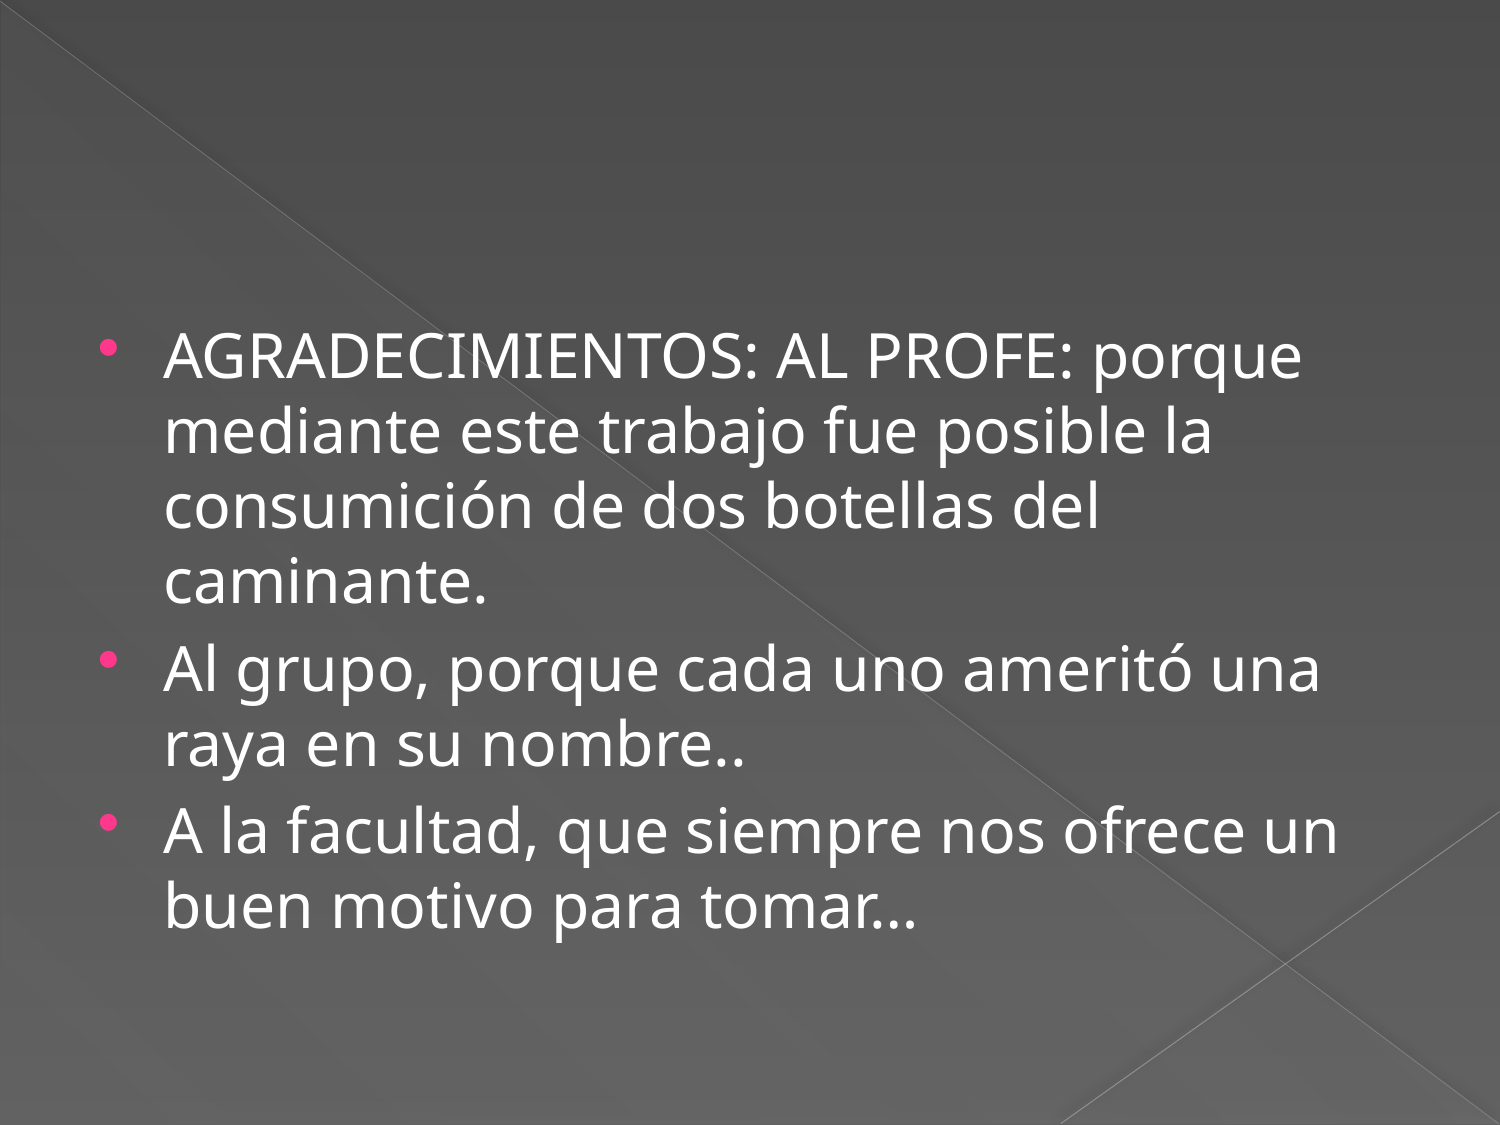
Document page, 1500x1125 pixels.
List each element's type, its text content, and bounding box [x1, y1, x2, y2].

list AGRADECIMIENTOS: AL PROFE: porque mediante este trabajo fue posible la consumición de dos botellas del caminante. Al grupo, porque cada uno ameritó una raya en su nombre.. A la facultad, que siempre nos ofrece un buen motivo para tomar… [75, 308, 1425, 1059]
